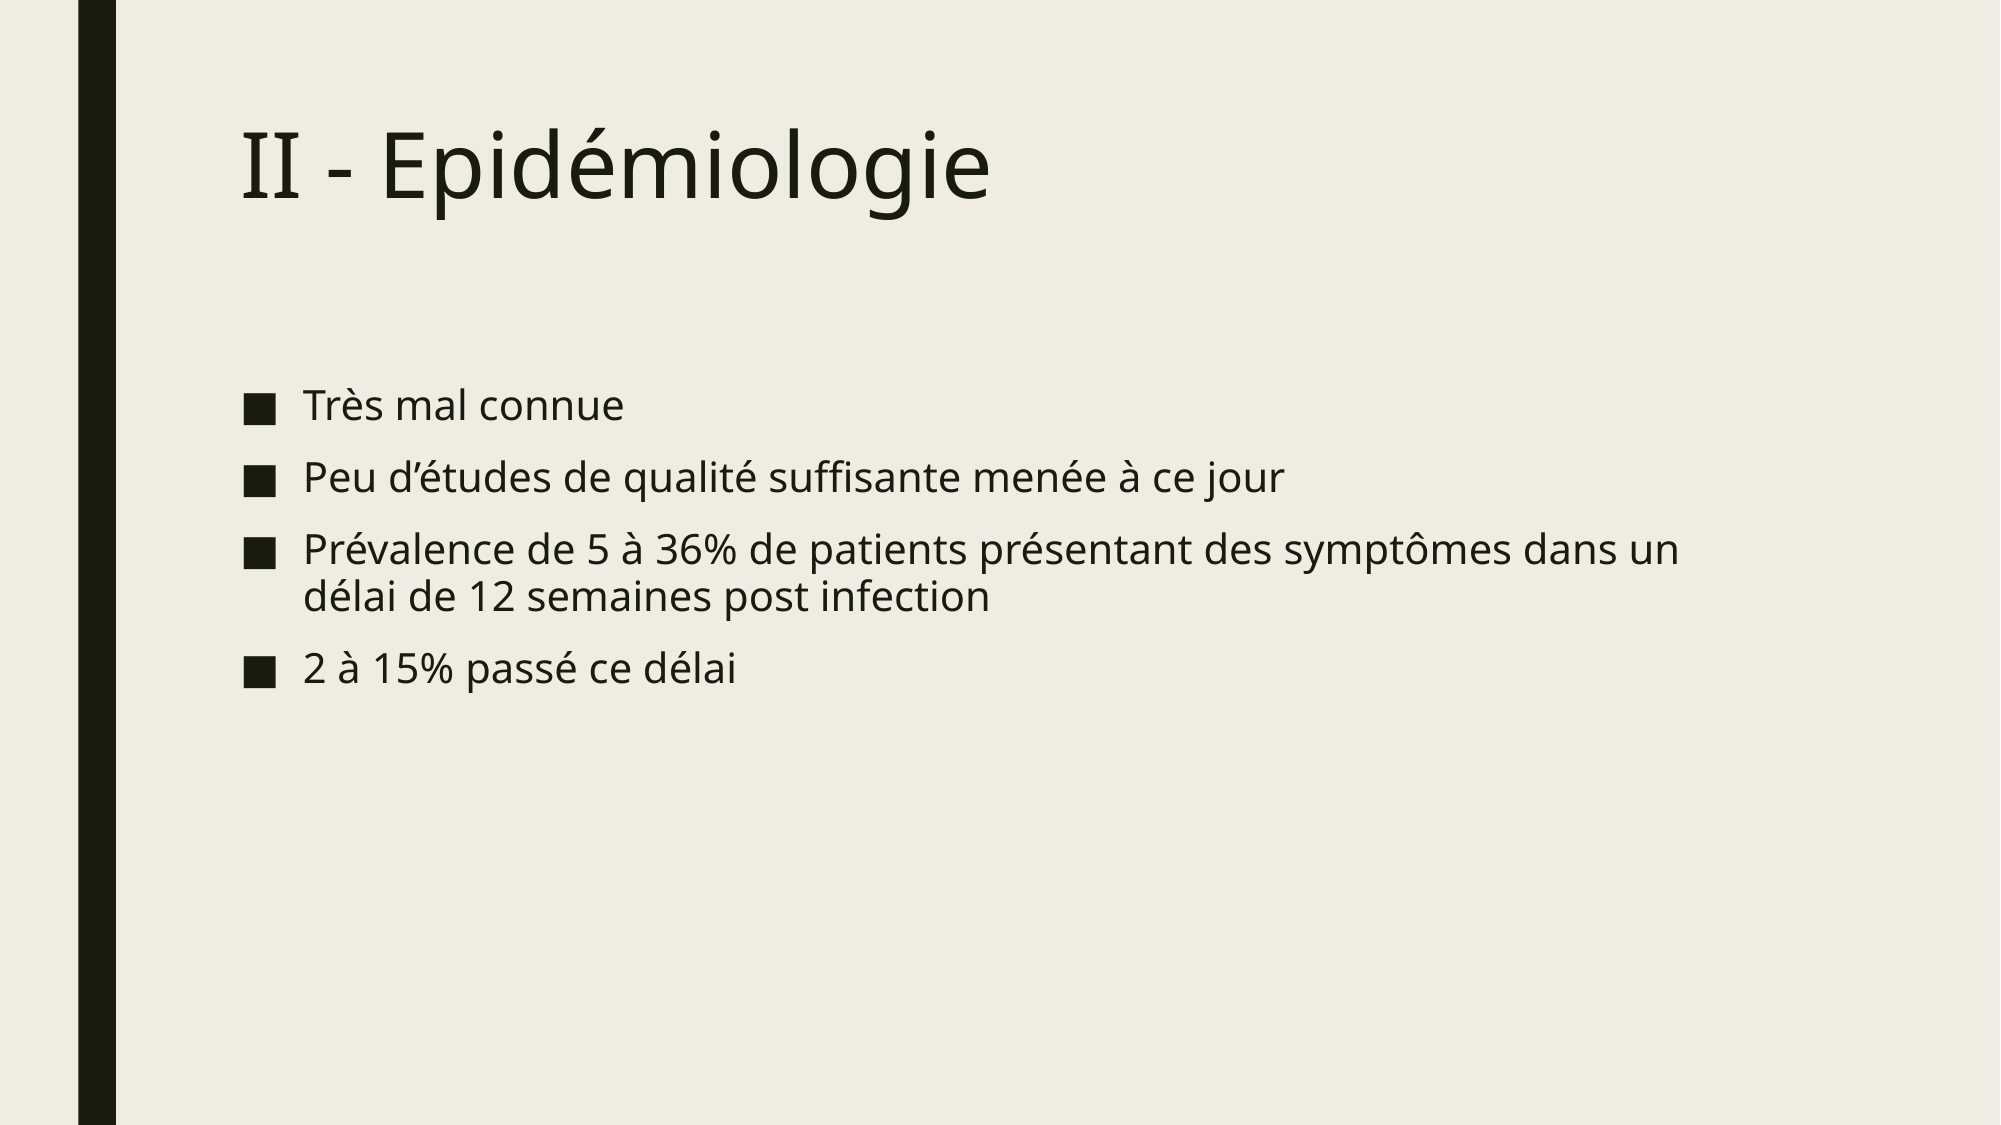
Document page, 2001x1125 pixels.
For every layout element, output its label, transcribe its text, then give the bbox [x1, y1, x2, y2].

list Très mal connue Peu d’études de qualité suffisante menée à ce jour Prévalence de 5 à 36% de patients présentant des symptômes dans un délai de 12 semaines post infection 2 à 15% passé ce délai [225, 375, 1800, 963]
title II - Epidémiologie [225, 112, 1800, 357]
